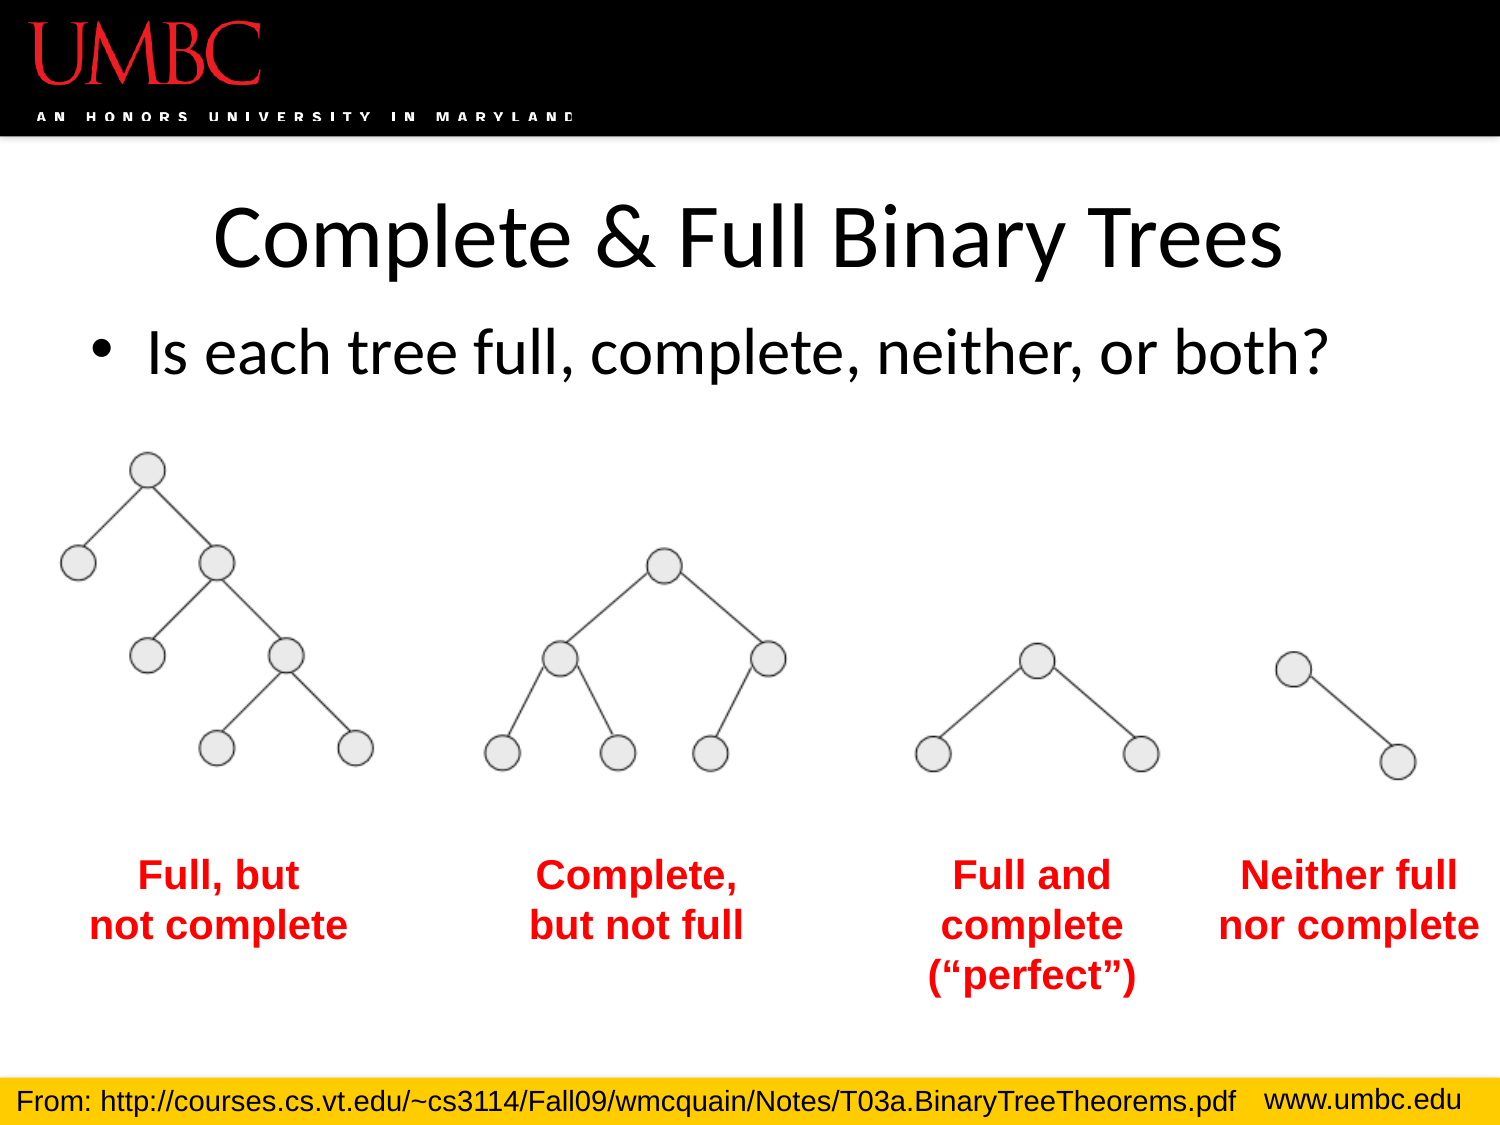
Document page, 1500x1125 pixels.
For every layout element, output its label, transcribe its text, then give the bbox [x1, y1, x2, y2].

list Is each tree full, complete, neither, or both? [75, 299, 1425, 1005]
text_box From: http://courses.cs.vt.edu/~cs3114/Fall09/wmcquain/Notes/T03a.BinaryTreeTheorems.pdf [1, 1074, 1254, 1125]
picture [56, 449, 382, 785]
picture [462, 546, 811, 785]
picture [1254, 627, 1444, 785]
text_box Complete, but not full [513, 840, 760, 955]
text_box Full, but not complete [73, 840, 364, 955]
picture [891, 621, 1174, 785]
text_box Full and complete (“perfect”) [912, 840, 1152, 1006]
text_box Neither full nor complete [1203, 840, 1496, 955]
title Complete & Full Binary Trees [75, 137, 1425, 299]
